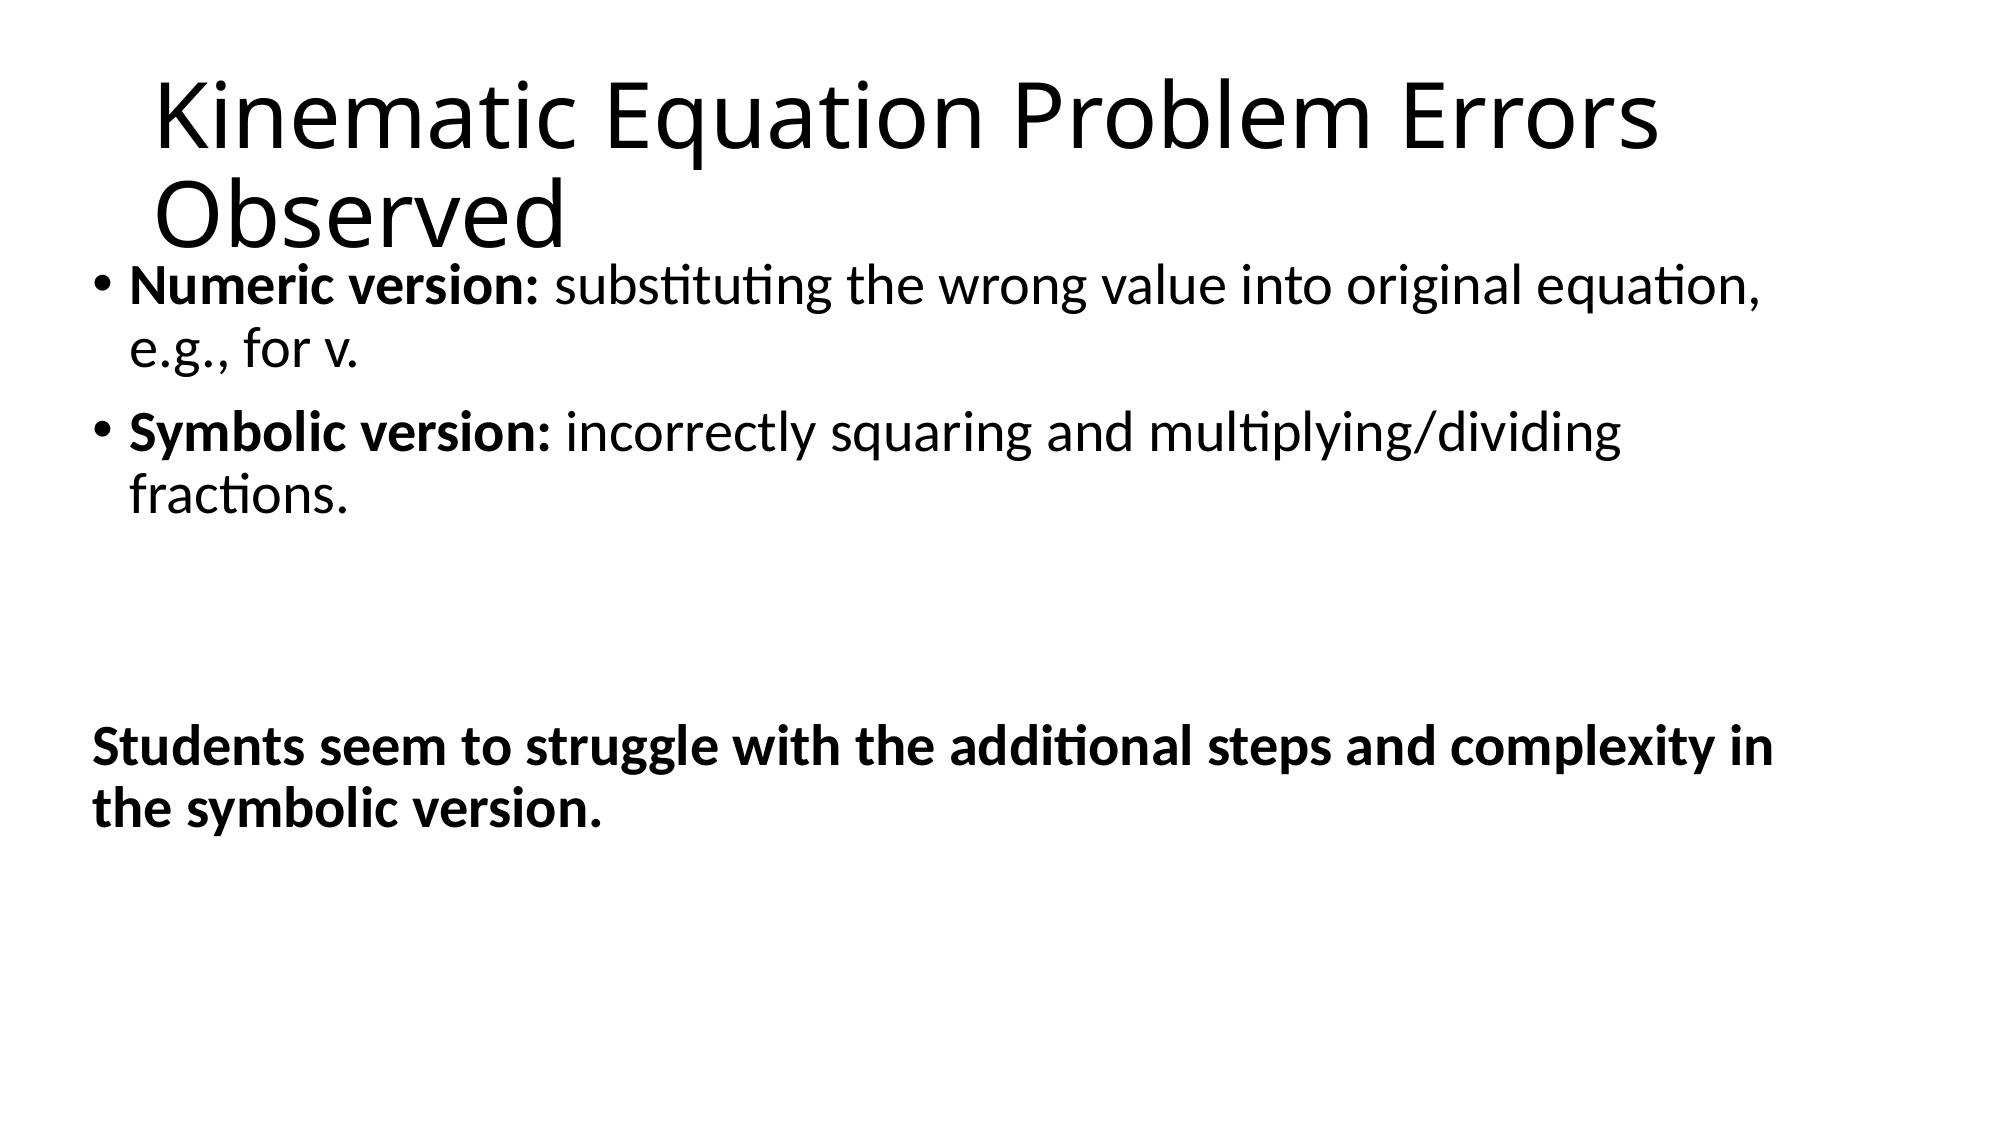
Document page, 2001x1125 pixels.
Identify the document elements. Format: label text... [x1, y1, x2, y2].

title Kinematic Equation Problem Errors Observed [137, 59, 1863, 278]
